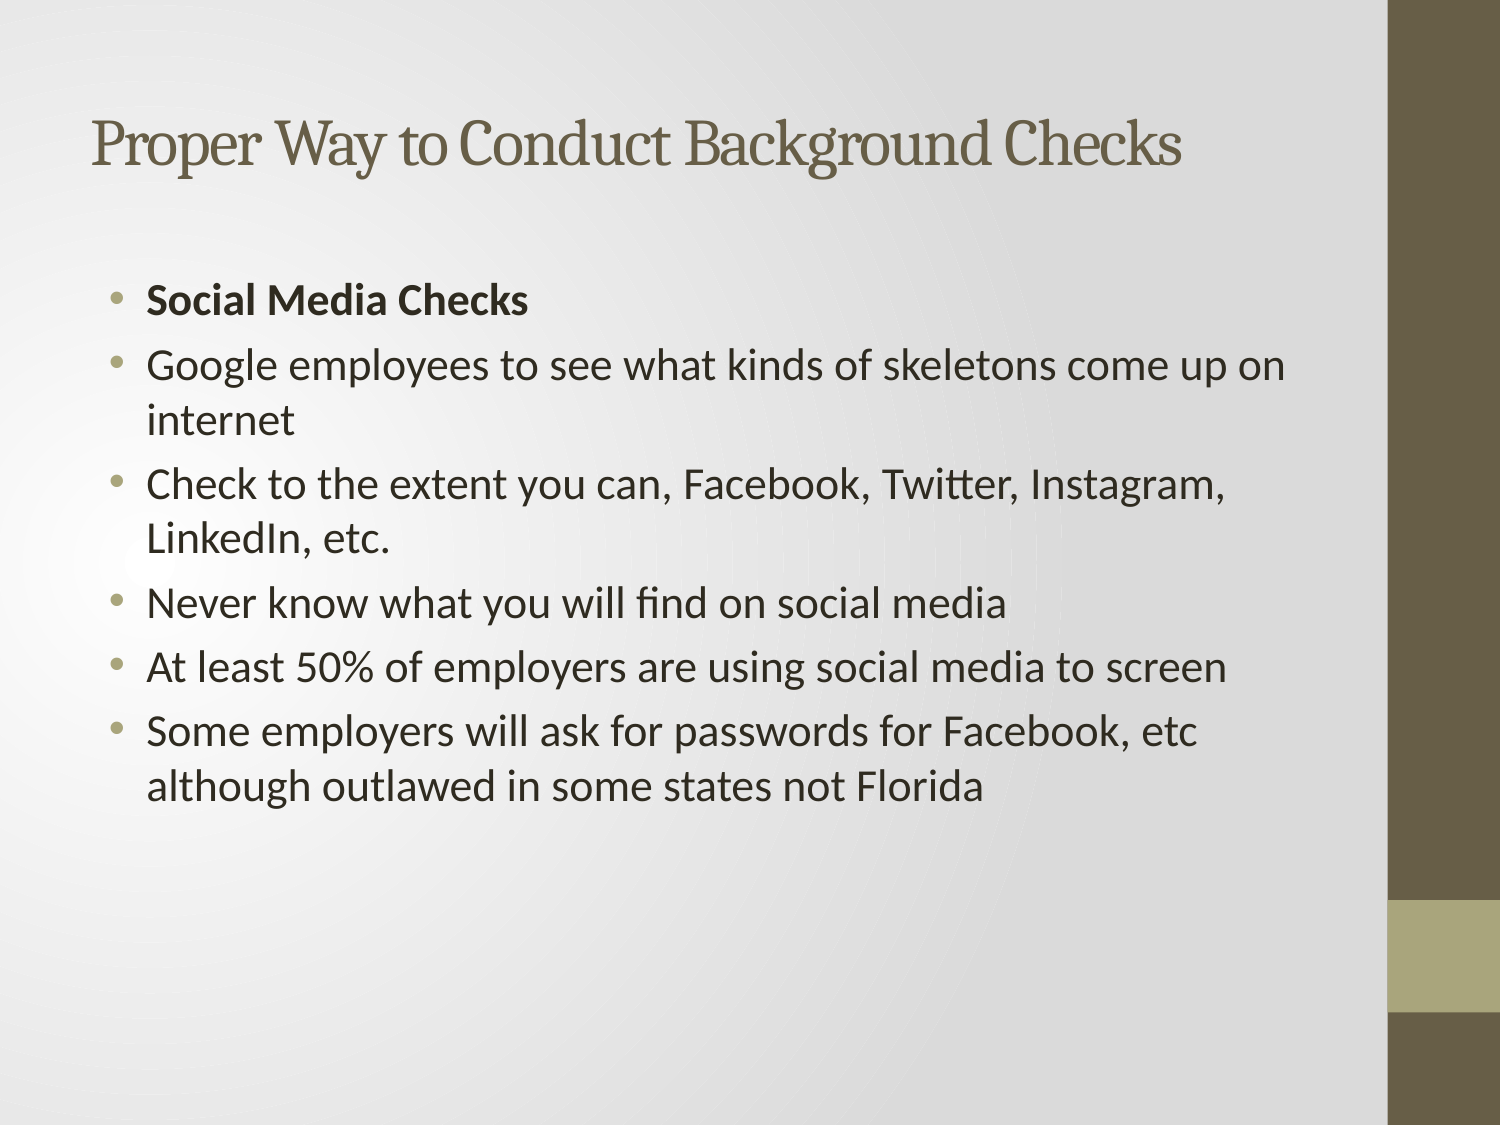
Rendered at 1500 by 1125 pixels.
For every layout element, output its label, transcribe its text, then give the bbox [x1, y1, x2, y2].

list Social Media Checks Google employees to see what kinds of skeletons come up on internet Check to the extent you can, Facebook, Twitter, Instagram, LinkedIn, etc. Never know what you will find on social media At least 50% of employers are using social media to screen Some employers will ask for passwords for Facebook, etc although outlawed in some states not Florida [75, 262, 1325, 1050]
title Proper Way to Conduct Background Checks [75, 45, 1325, 233]
